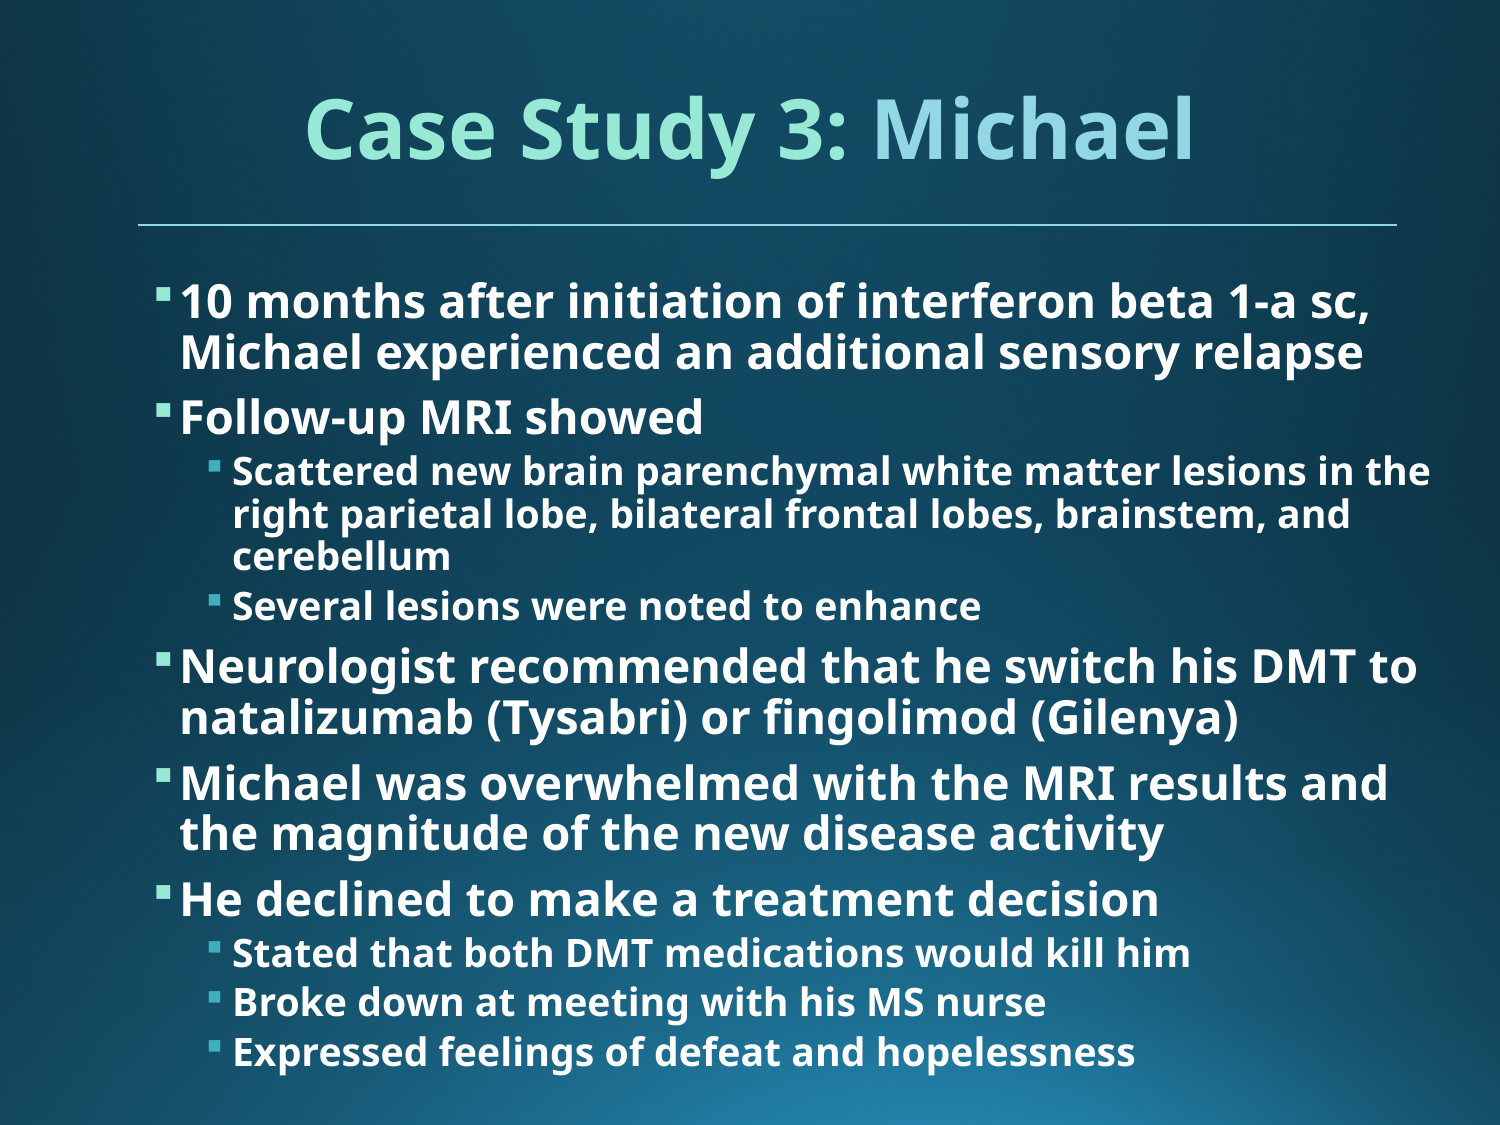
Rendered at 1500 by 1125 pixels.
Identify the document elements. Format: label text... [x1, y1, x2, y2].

title Case Study 3: Michael [103, 10, 1398, 254]
picture [0, 0, 1500, 1125]
list 10 months after initiation of interferon beta 1-a sc, Michael experienced an additional sensory relapse Follow-up MRI showed Scattered new brain parenchymal white matter lesions in the right parietal lobe, bilateral frontal lobes, brainstem, and cerebellum Several lesions were noted to enhance Neurologist recommended that he switch his DMT to natalizumab (Tysabri) or fingolimod (Gilenya) Michael was overwhelmed with the MRI results and the magnitude of the new disease activity He declined to make a treatment decision Stated that both DMT medications would kill him Broke down at meeting with his MS nurse Expressed feelings of defeat and hopelessness [137, 270, 1465, 1089]
